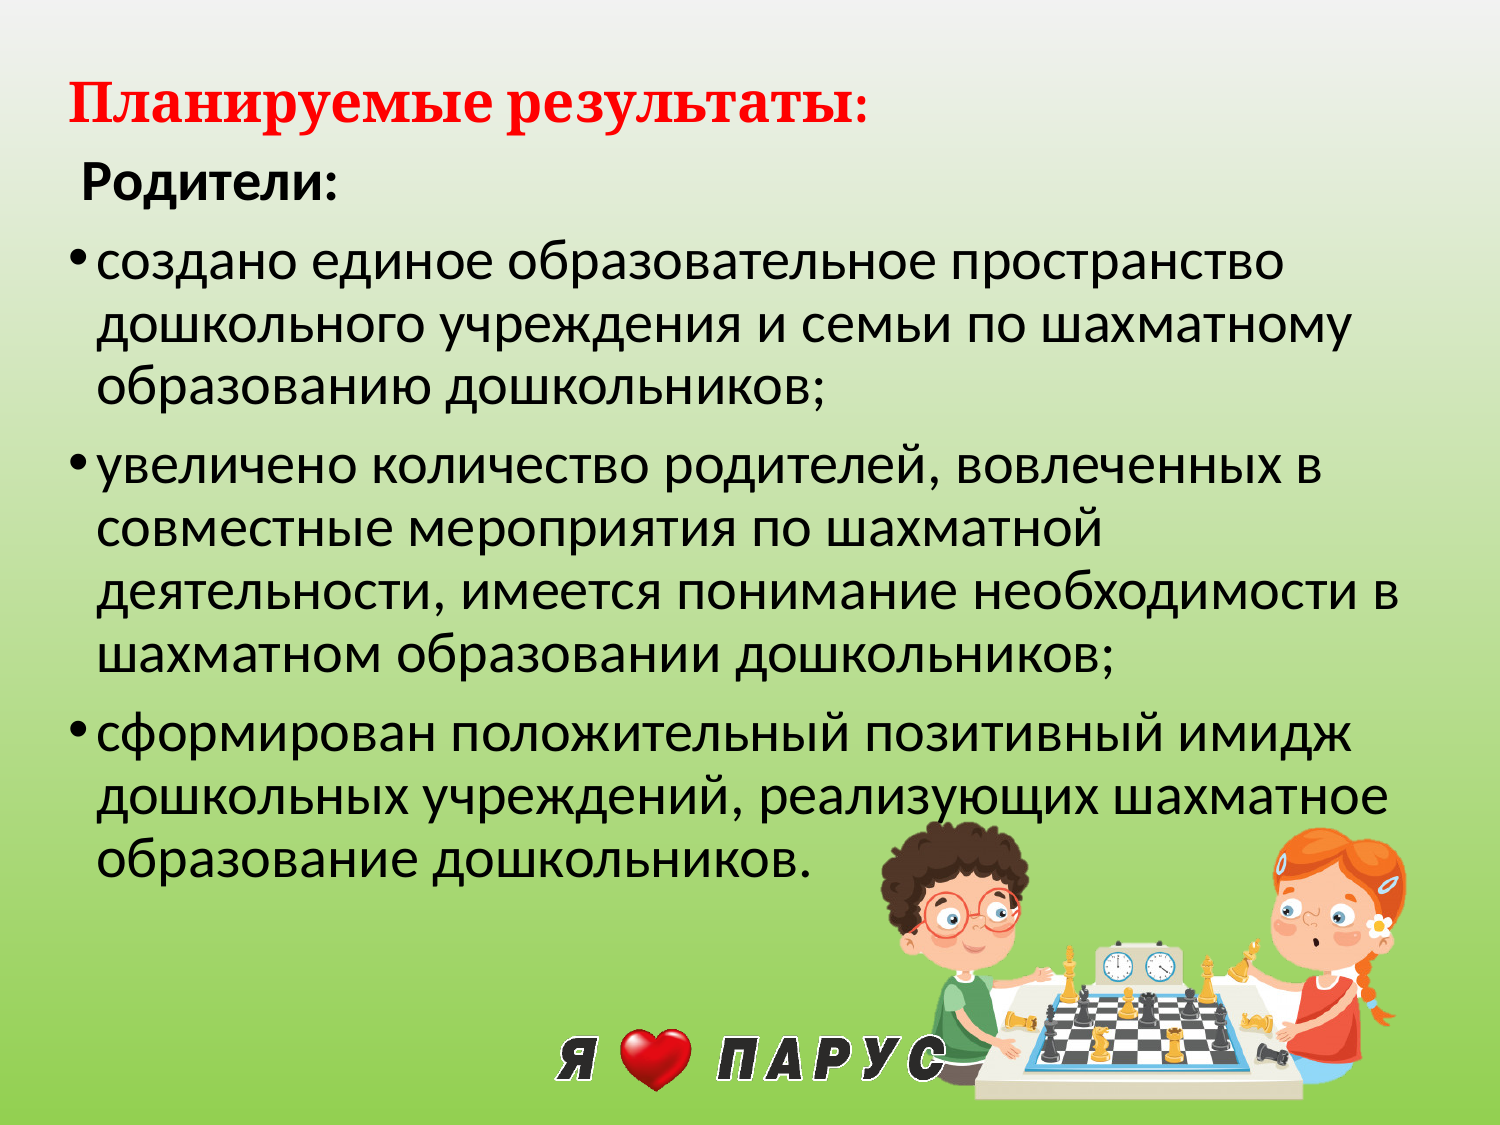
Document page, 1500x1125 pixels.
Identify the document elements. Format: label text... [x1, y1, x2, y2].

picture [554, 810, 1419, 1104]
list Планируемые результаты: Родители: создано единое образовательное пространство дошкольного учреждения и семьи по шахматному образованию дошкольников; увеличено количество родителей, вовлеченных в совместные мероприятия по шахматной деятельности, имеется понимание необходимости в шахматном образовании дошкольников; сформирован положительный позитивный имидж дошкольных учреждений, реализующих шахматное образование дошкольников. [53, 66, 1471, 1079]
